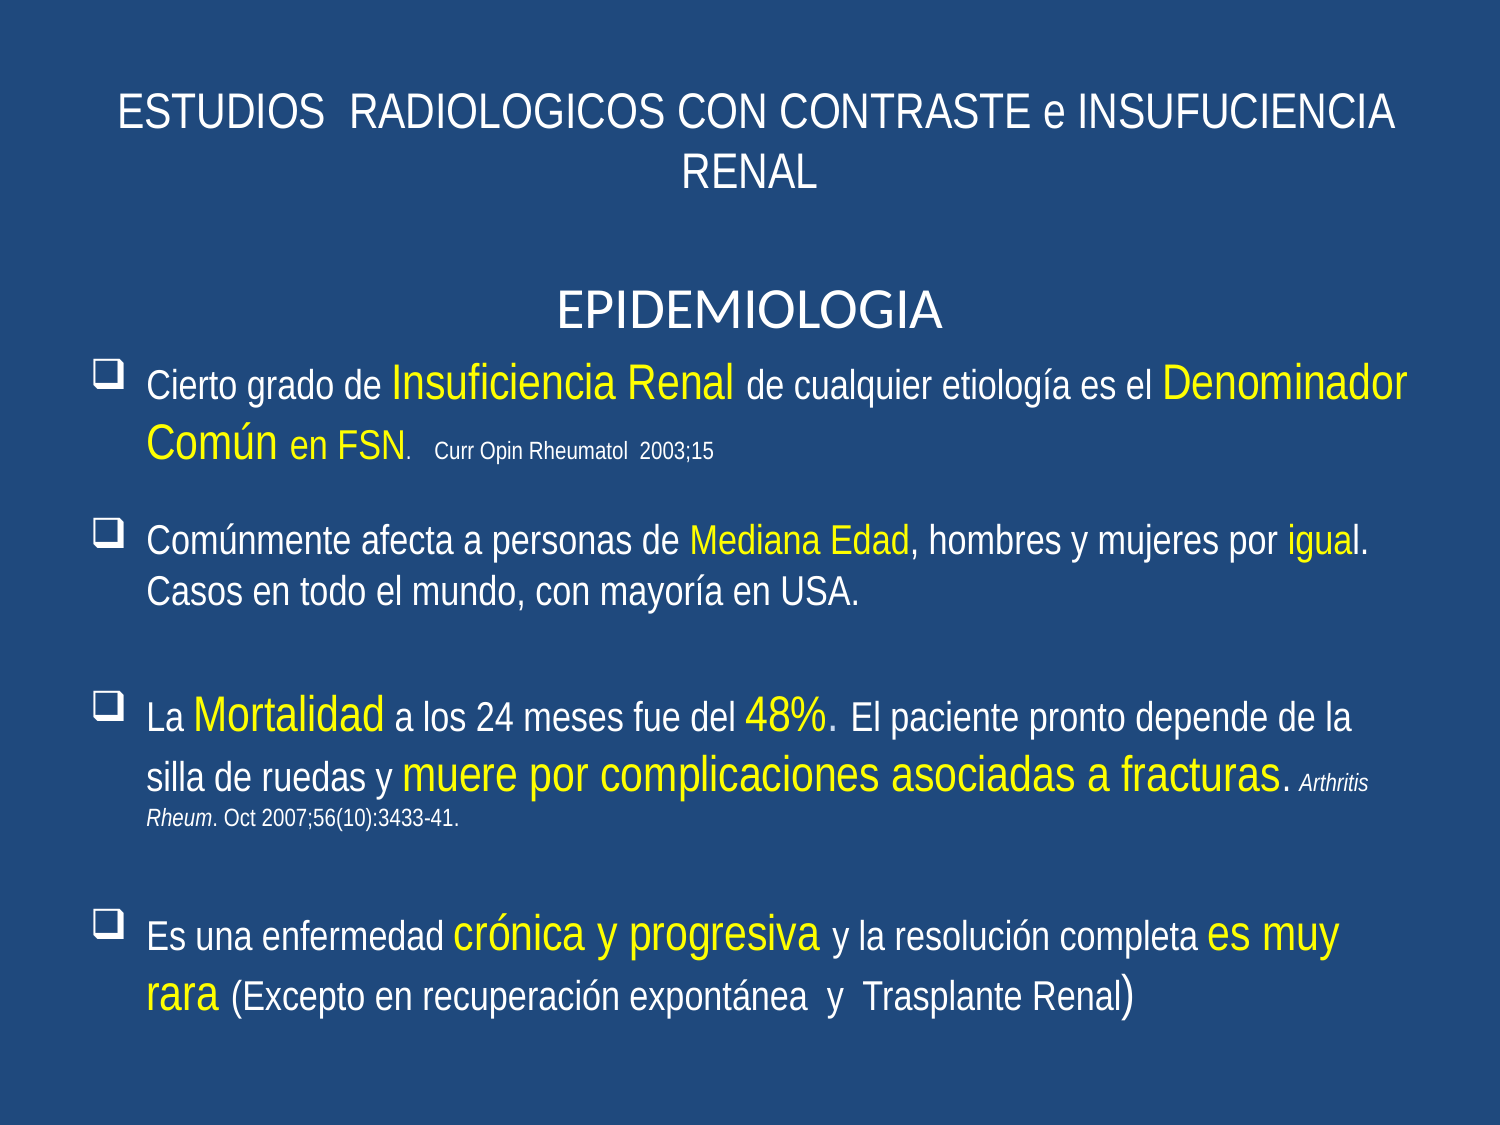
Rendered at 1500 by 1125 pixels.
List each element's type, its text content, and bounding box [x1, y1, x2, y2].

title ESTUDIOS RADIOLOGICOS CON CONTRASTE e INSUFUCIENCIA RENAL [75, 45, 1425, 233]
list EPIDEMIOLOGIA Cierto grado de Insuficiencia Renal de cualquier etiología es el Denominador Común en FSN. Curr Opin Rheumatol 2003;15 Comúnmente afecta a personas de Mediana Edad, hombres y mujeres por igual. Casos en todo el mundo, con mayoría en USA. La Mortalidad a los 24 meses fue del 48%. El paciente pronto depende de la silla de ruedas y muere por complicaciones asociadas a fracturas. Arthritis Rheum. Oct 2007;56(10):3433-41. Es una enfermedad crónica y progresiva y la resolución completa es muy rara (Excepto en recuperación expontánea y Trasplante Renal) [75, 262, 1425, 1071]
